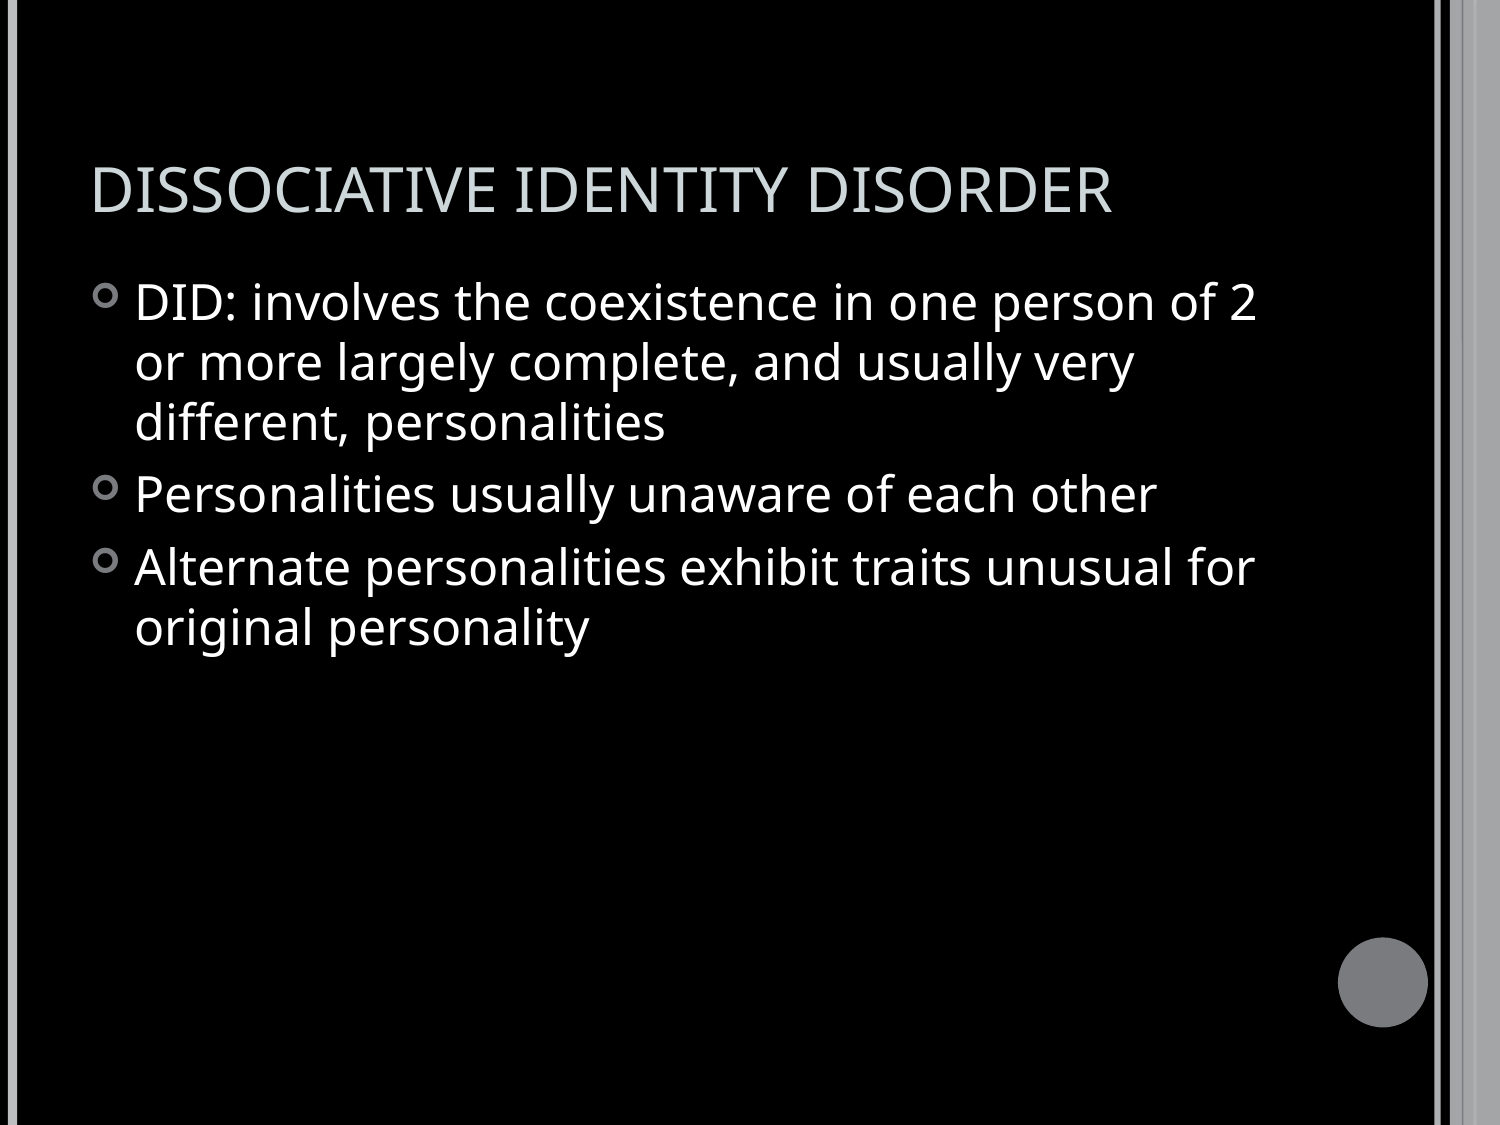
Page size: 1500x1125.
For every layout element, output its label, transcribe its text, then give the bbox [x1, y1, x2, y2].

list DID: involves the coexistence in one person of 2 or more largely complete, and usually very different, personalities Personalities usually unaware of each other Alternate personalities exhibit traits unusual for original personality [75, 262, 1300, 1062]
title DISSOCIATIVE IDENTITY DISORDER [75, 45, 1300, 233]
